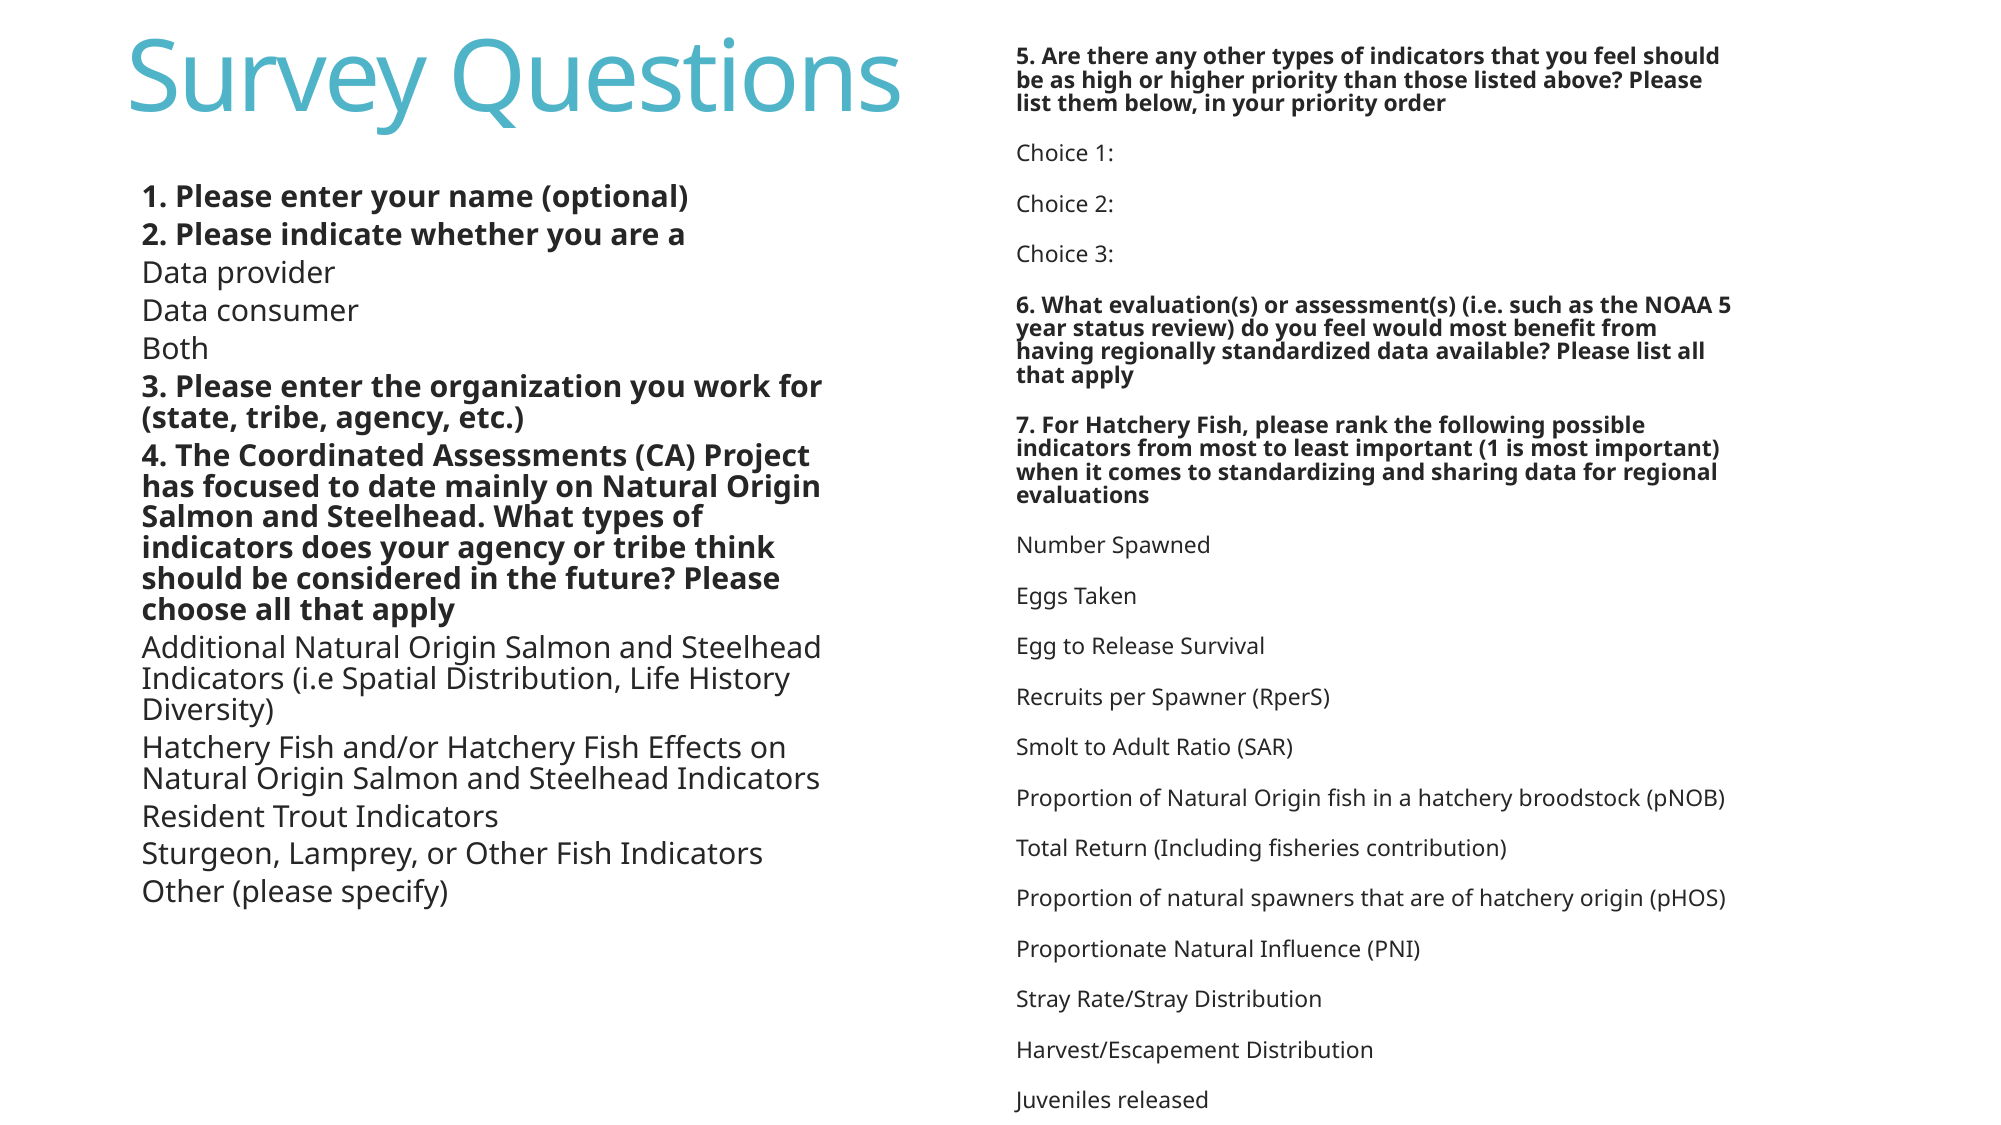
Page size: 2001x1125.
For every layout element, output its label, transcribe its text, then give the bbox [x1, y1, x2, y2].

list 5. Are there any other types of indicators that you feel should be as high or higher priority than those listed above? Please list them below, in your priority order Choice 1: Choice 2: Choice 3: 6. What evaluation(s) or assessment(s) (i.e. such as the NOAA 5 year status review) do you feel would most benefit from having regionally standardized data available? Please list all that apply 7. For Hatchery Fish, please rank the following possible indicators from most to least important (1 is most important) when it comes to standardizing and sharing data for regional evaluations Number Spawned Eggs Taken Egg to Release Survival Recruits per Spawner (RperS) Smolt to Adult Ratio (SAR) Proportion of Natural Origin fish in a hatchery broodstock (pNOB) Total Return (Including fisheries contribution) Proportion of natural spawners that are of hatchery origin (pHOS) Proportionate Natural Influence (PNI) Stray Rate/Stray Distribution Harvest/Escapement Distribution Juveniles released [986, 38, 1752, 946]
title Survey Questions [111, 21, 1879, 140]
list 1. Please enter your name (optional) 2. Please indicate whether you are a Data provider Data consumer Both 3. Please enter the organization you work for (state, tribe, agency, etc.) 4. The Coordinated Assessments (CA) Project has focused to date mainly on Natural Origin Salmon and Steelhead. What types of indicators does your agency or tribe think should be considered in the future? Please choose all that apply Additional Natural Origin Salmon and Steelhead Indicators (i.e Spatial Distribution, Life History Diversity) Hatchery Fish and/or Hatchery Fish Effects on Natural Origin Salmon and Steelhead Indicators Resident Trout Indicators Sturgeon, Lamprey, or Other Fish Indicators Other (please specify) [111, 175, 876, 946]
